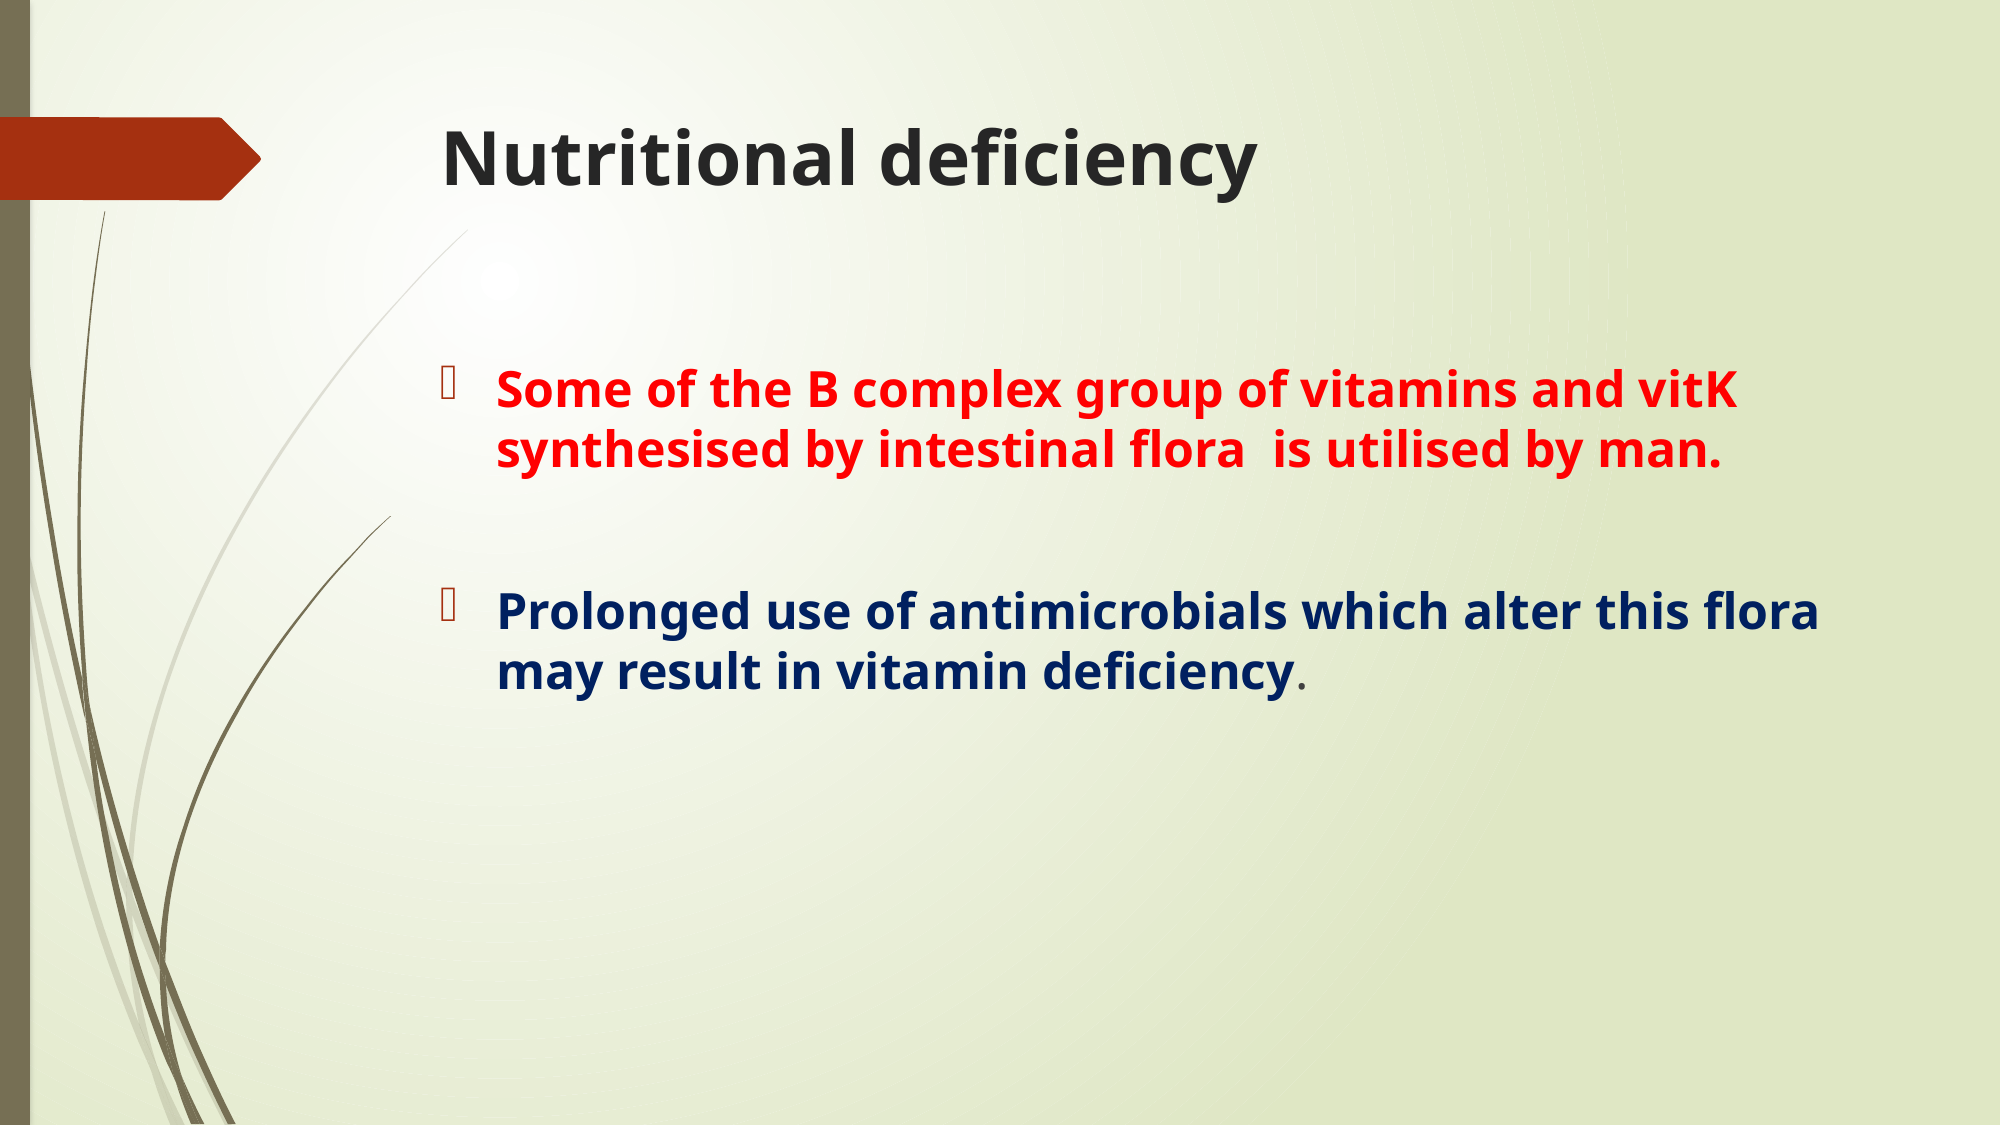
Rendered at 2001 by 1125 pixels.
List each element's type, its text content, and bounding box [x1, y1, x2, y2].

title Nutritional deficiency [425, 102, 1888, 313]
list Some of the B complex group of vitamins and vitK synthesised by intestinal flora is utilised by man. Prolonged use of antimicrobials which alter this flora may result in vitamin deficiency. [424, 350, 1888, 970]
